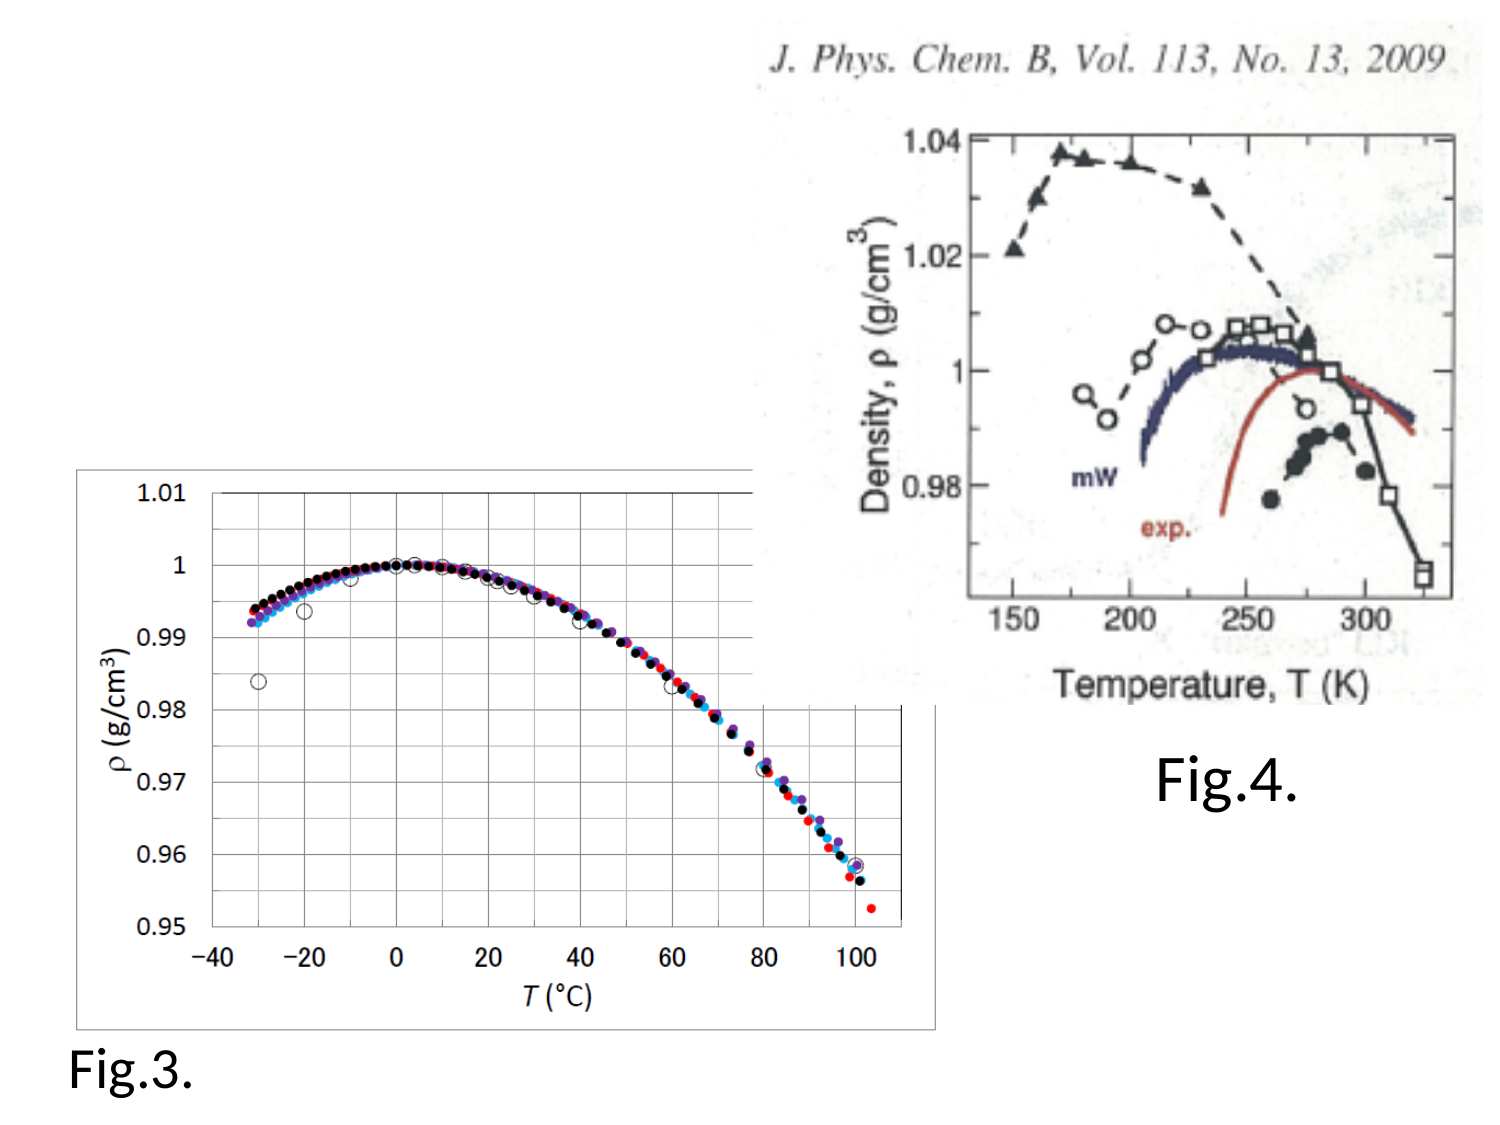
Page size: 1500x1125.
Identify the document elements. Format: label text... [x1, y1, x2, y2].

text_box Fig.4. [1141, 735, 1316, 823]
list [17, 406, 1006, 1107]
picture [754, 0, 1482, 727]
